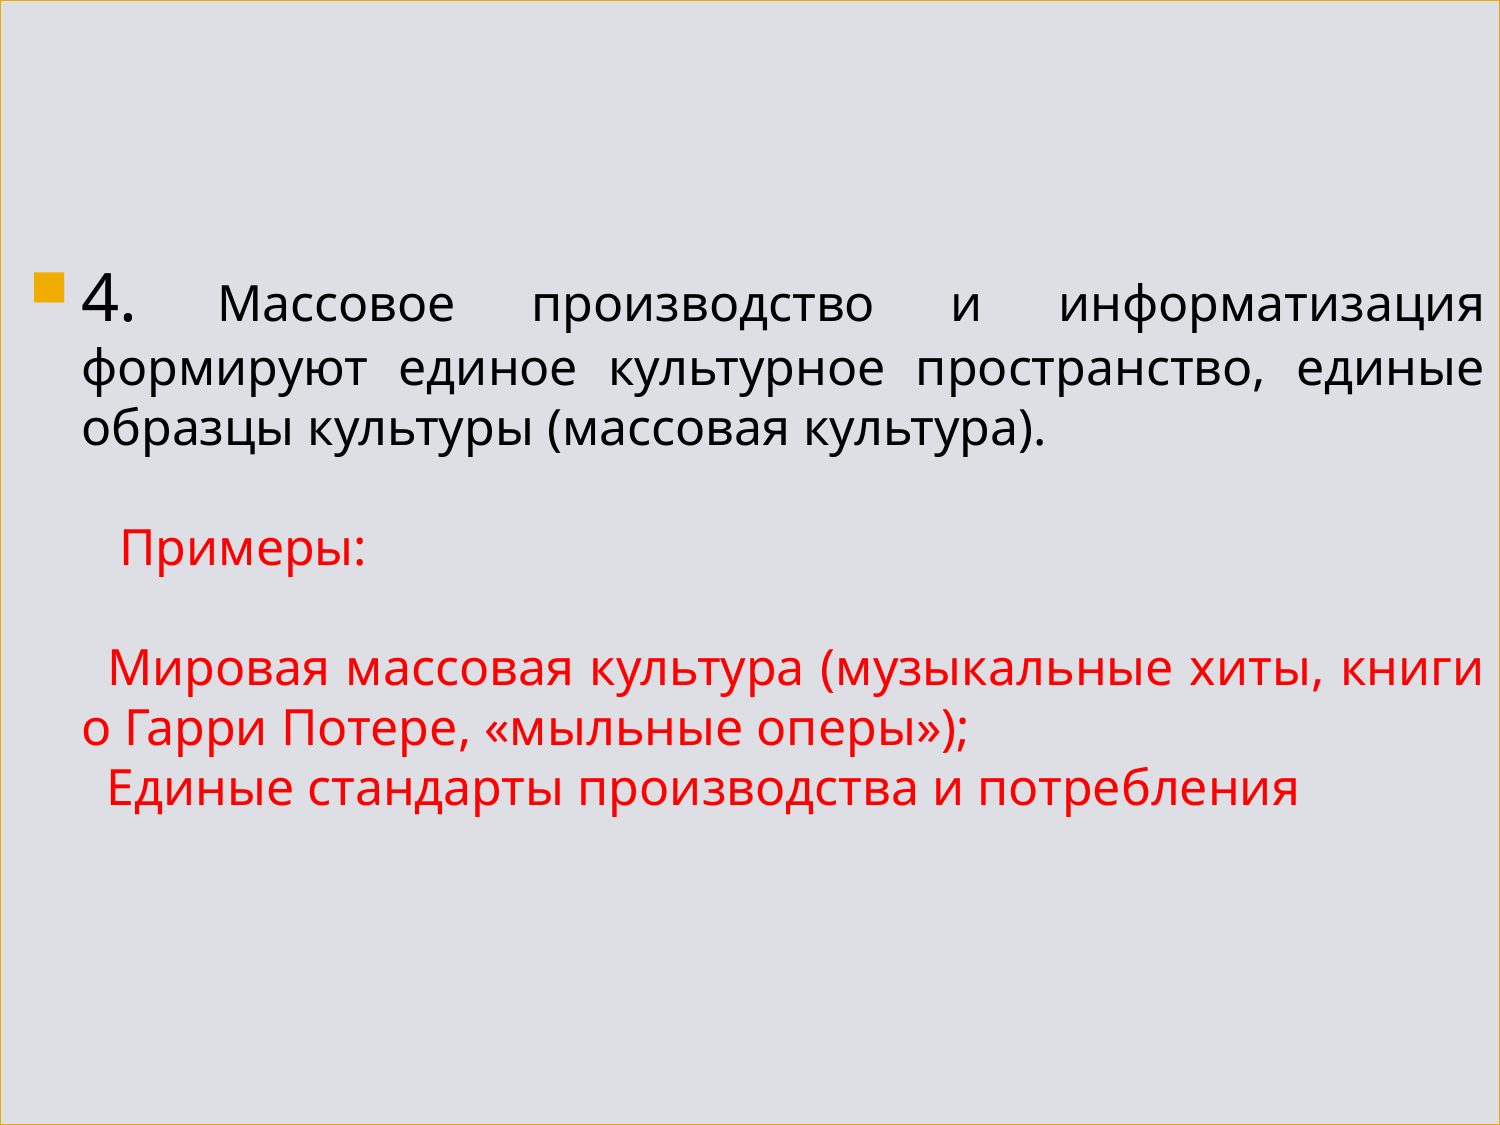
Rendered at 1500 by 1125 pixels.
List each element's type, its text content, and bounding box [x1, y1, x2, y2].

list 4. Массовое производство и информатизация формируют единое культурное пространство, единые образцы культуры (массовая культура). Примеры: Мировая массовая культура (музыкальные хиты, книги о Гарри Потере, «мыльные оперы»); Единые стандарты производства и потребления [0, 0, 1500, 1125]
